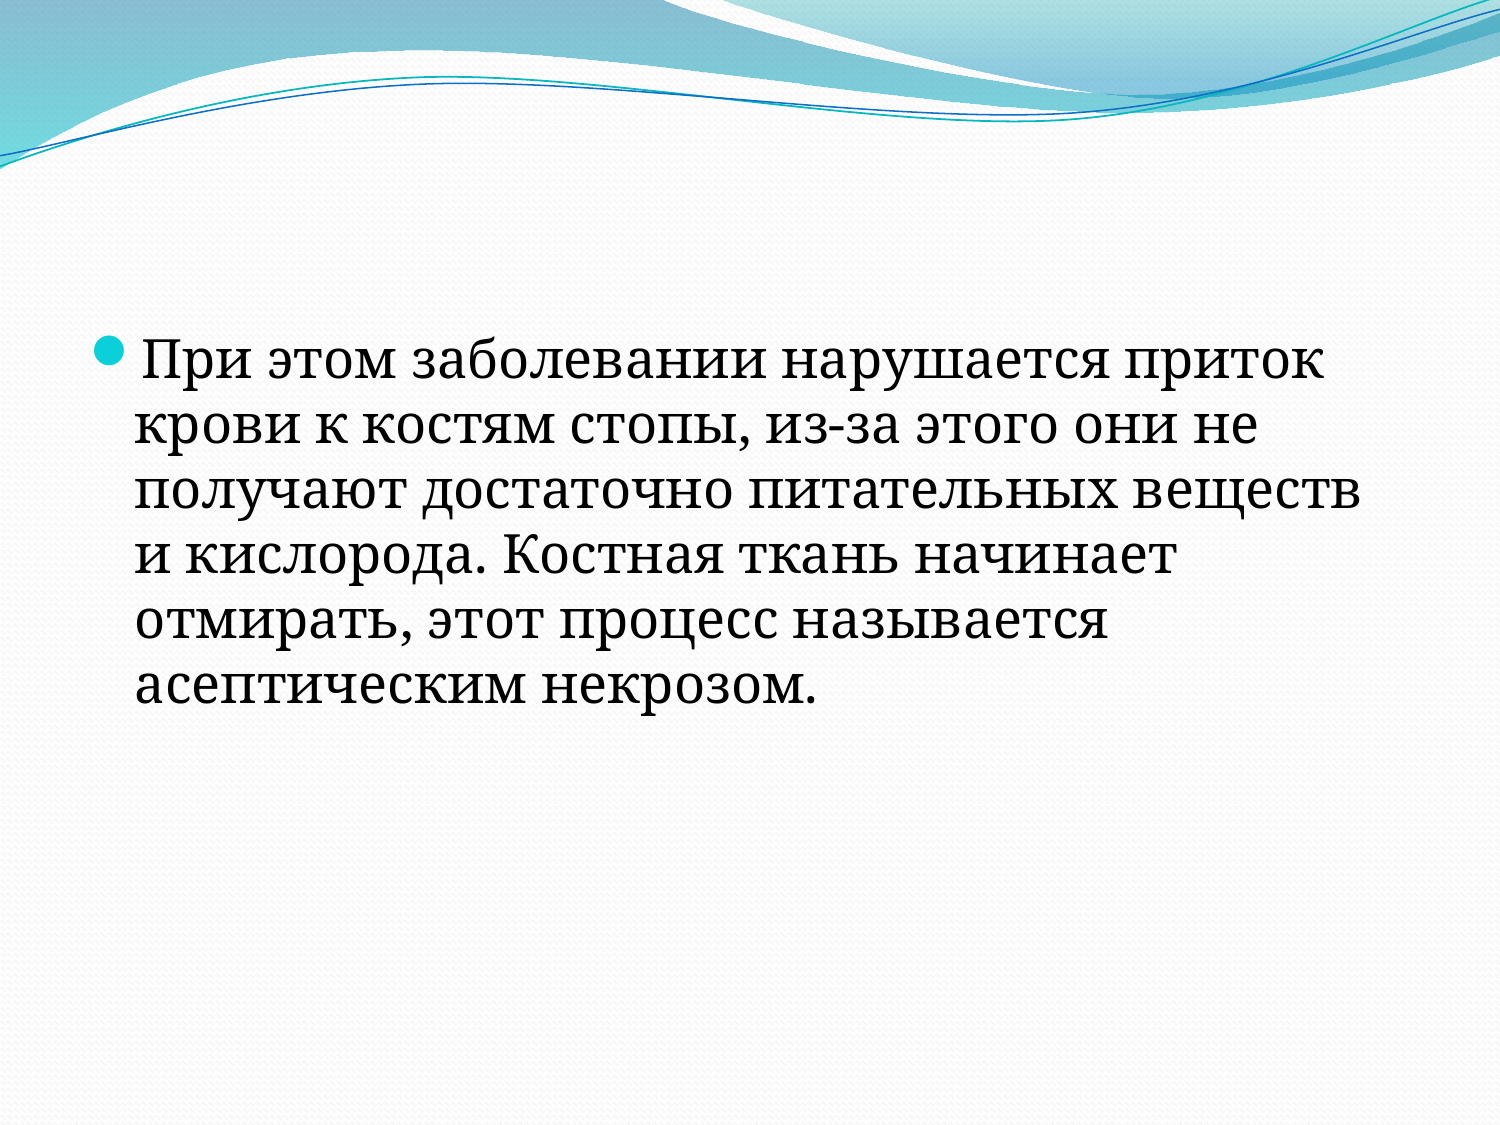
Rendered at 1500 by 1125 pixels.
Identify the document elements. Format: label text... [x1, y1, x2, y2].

list При этом заболевании нарушается приток крови к костям стопы, из-за этого они не получают достаточно питательных веществ и кислорода. Костная ткань начинает отмирать, этот процесс называется асептическим некрозом. [75, 317, 1425, 1038]
